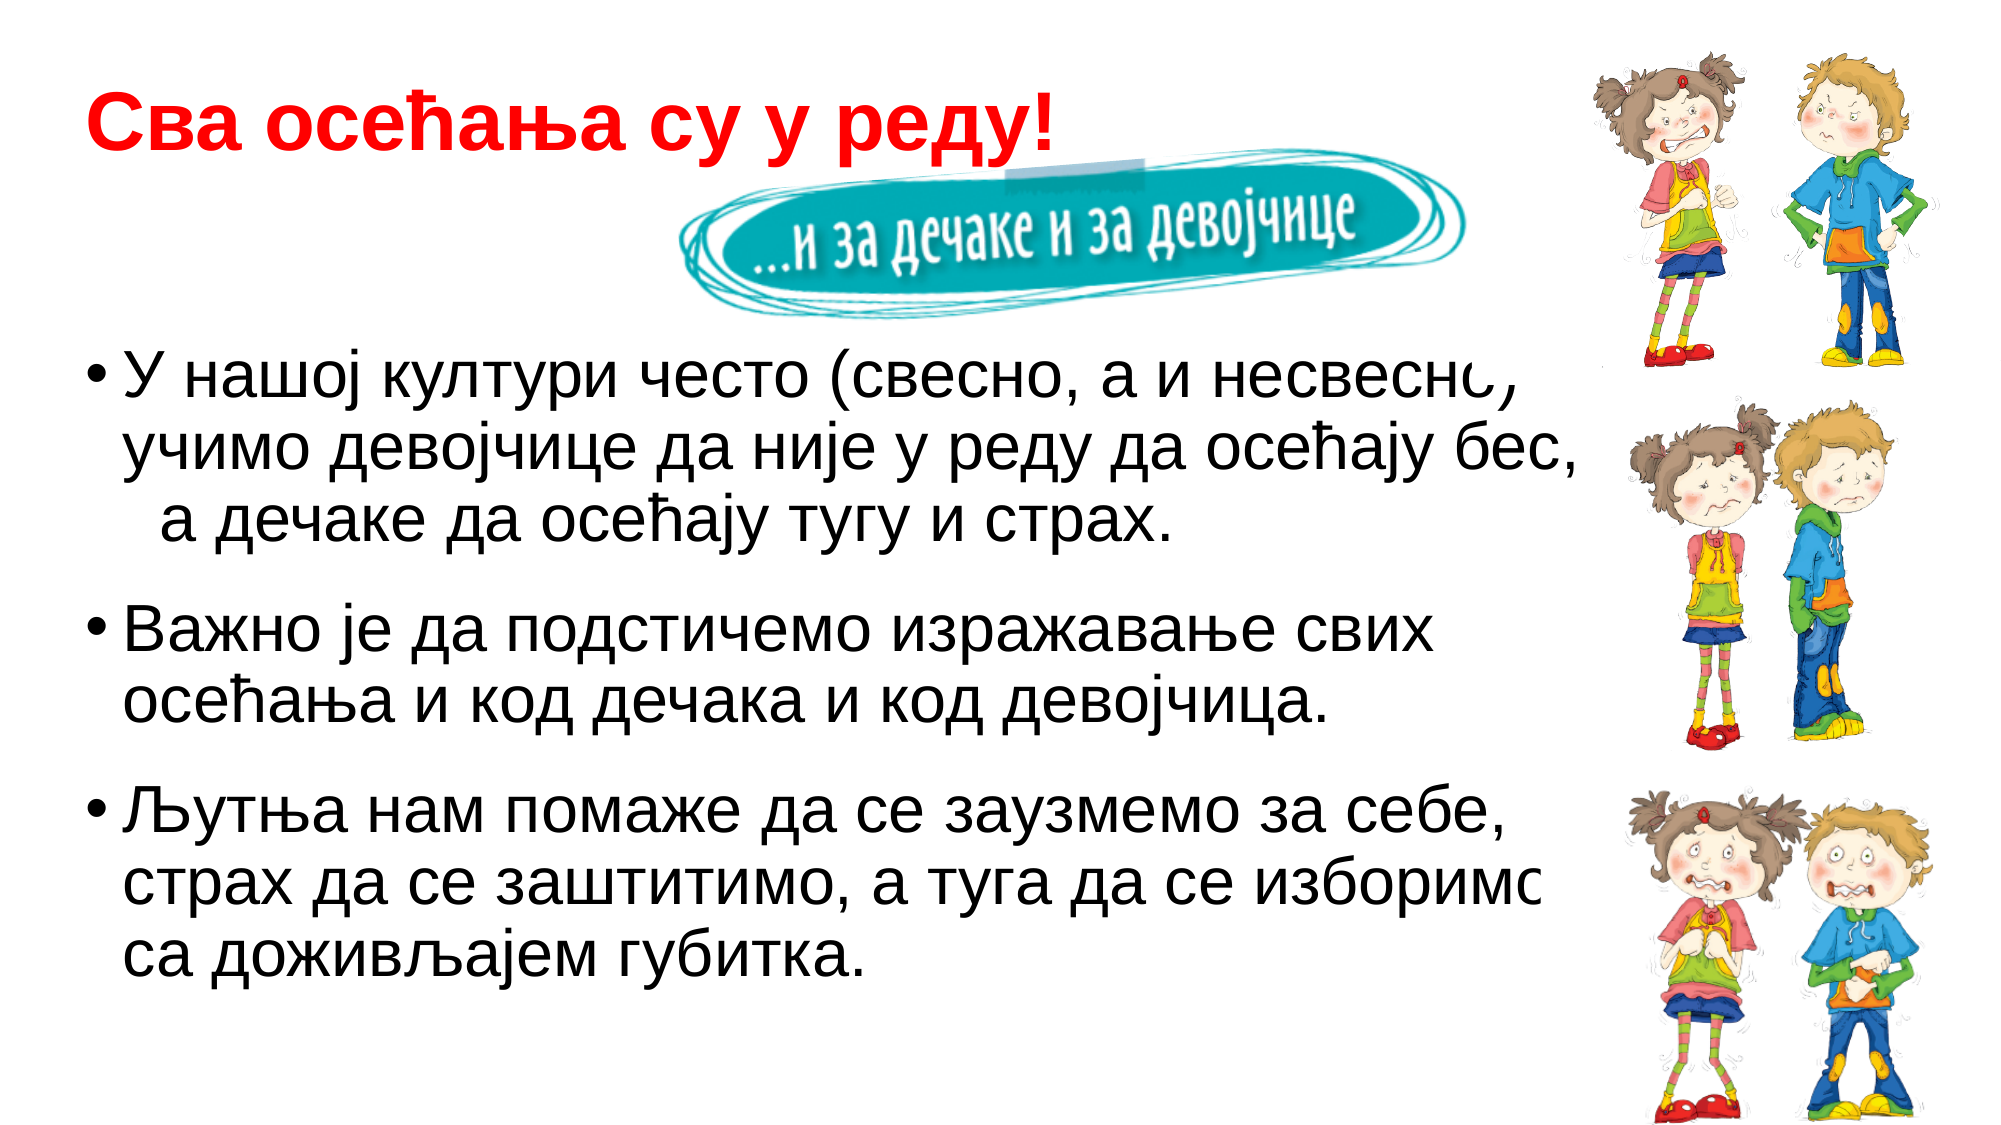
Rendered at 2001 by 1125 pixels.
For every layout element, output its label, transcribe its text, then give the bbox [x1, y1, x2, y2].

list У нашој култури често (свесно, а и несвесно) учимо девојчице да није у реду да осећају бес, а дечаке да осећају тугу и страх. Важно је да подстичемо изражавање свих осећања и код дечака и код девојчица. Љутња нам помаже да се заузмемо за себе, страх да се заштитимо, а туга да се изборимо са доживљајем губитка. [70, 332, 1597, 1057]
title Сва осећања су у реду! [70, 15, 1796, 233]
picture [675, 19, 2001, 757]
picture [1540, 771, 2001, 1125]
